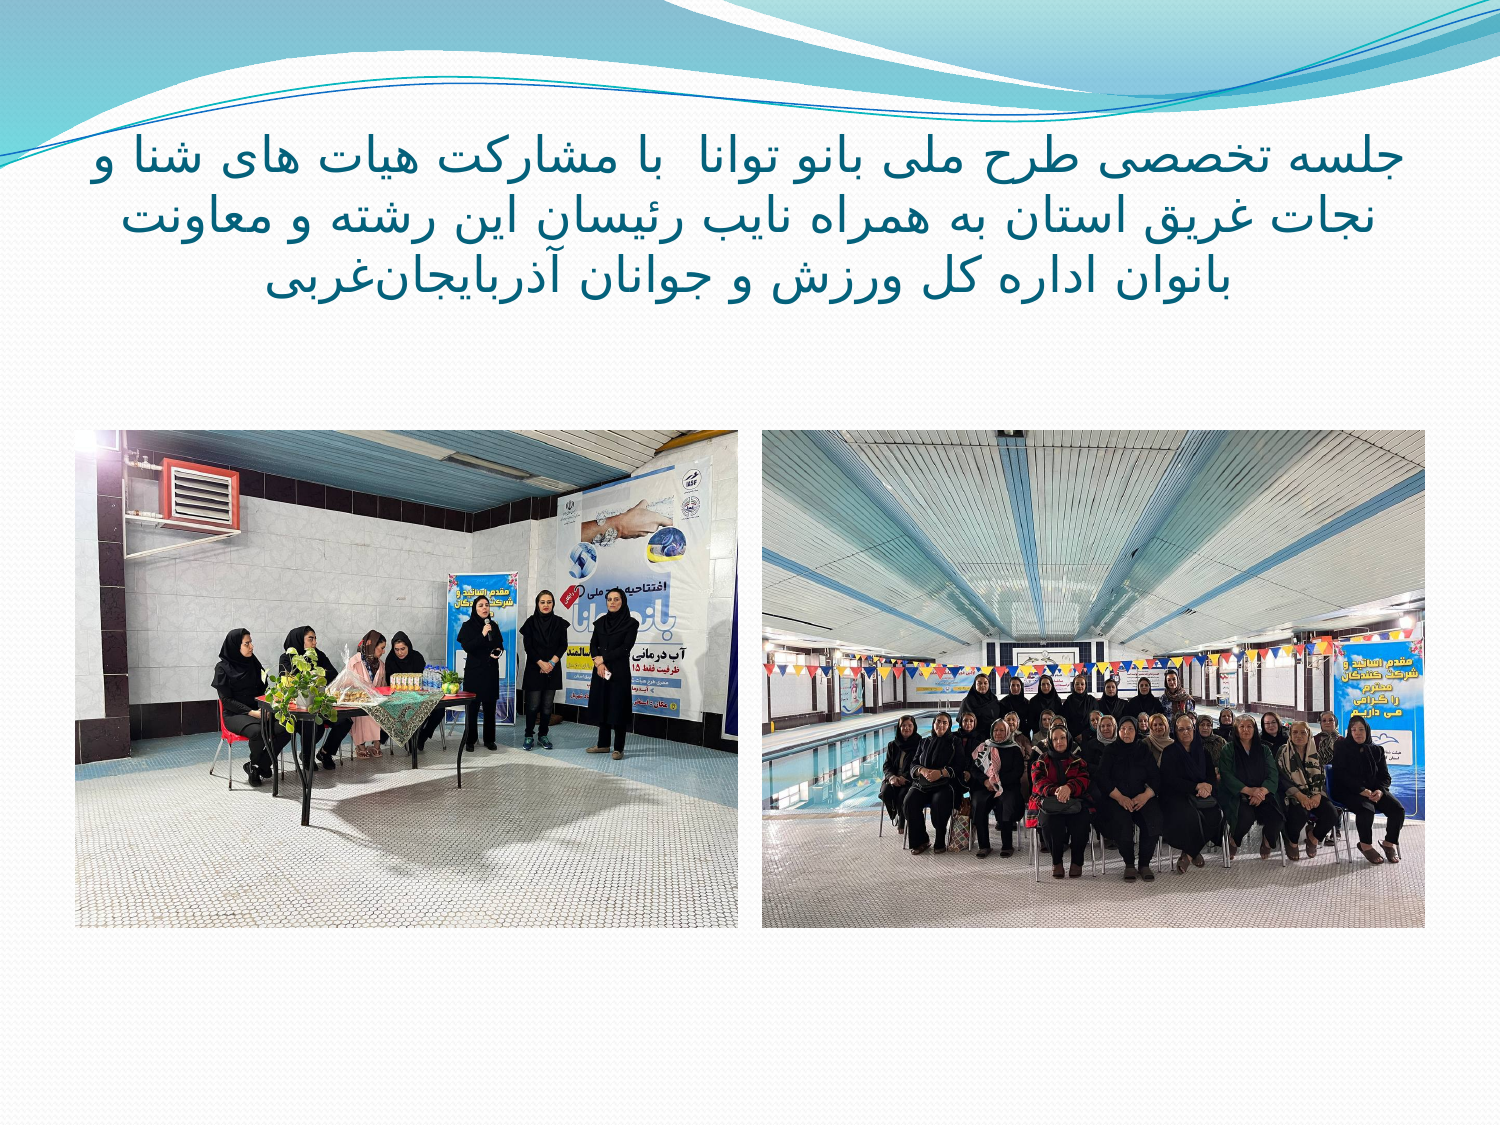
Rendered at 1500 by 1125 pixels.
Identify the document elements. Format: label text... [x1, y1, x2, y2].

title جلسه تخصصی طرح ملی بانو توانا با مشارکت هیات های شنا و نجات غریق استان به همراه نایب رئیسان این رشته و معاونت بانوان اداره کل ورزش و جوانان آذربایجان‌غربی [75, 115, 1425, 303]
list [762, 430, 1426, 928]
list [74, 430, 738, 928]
